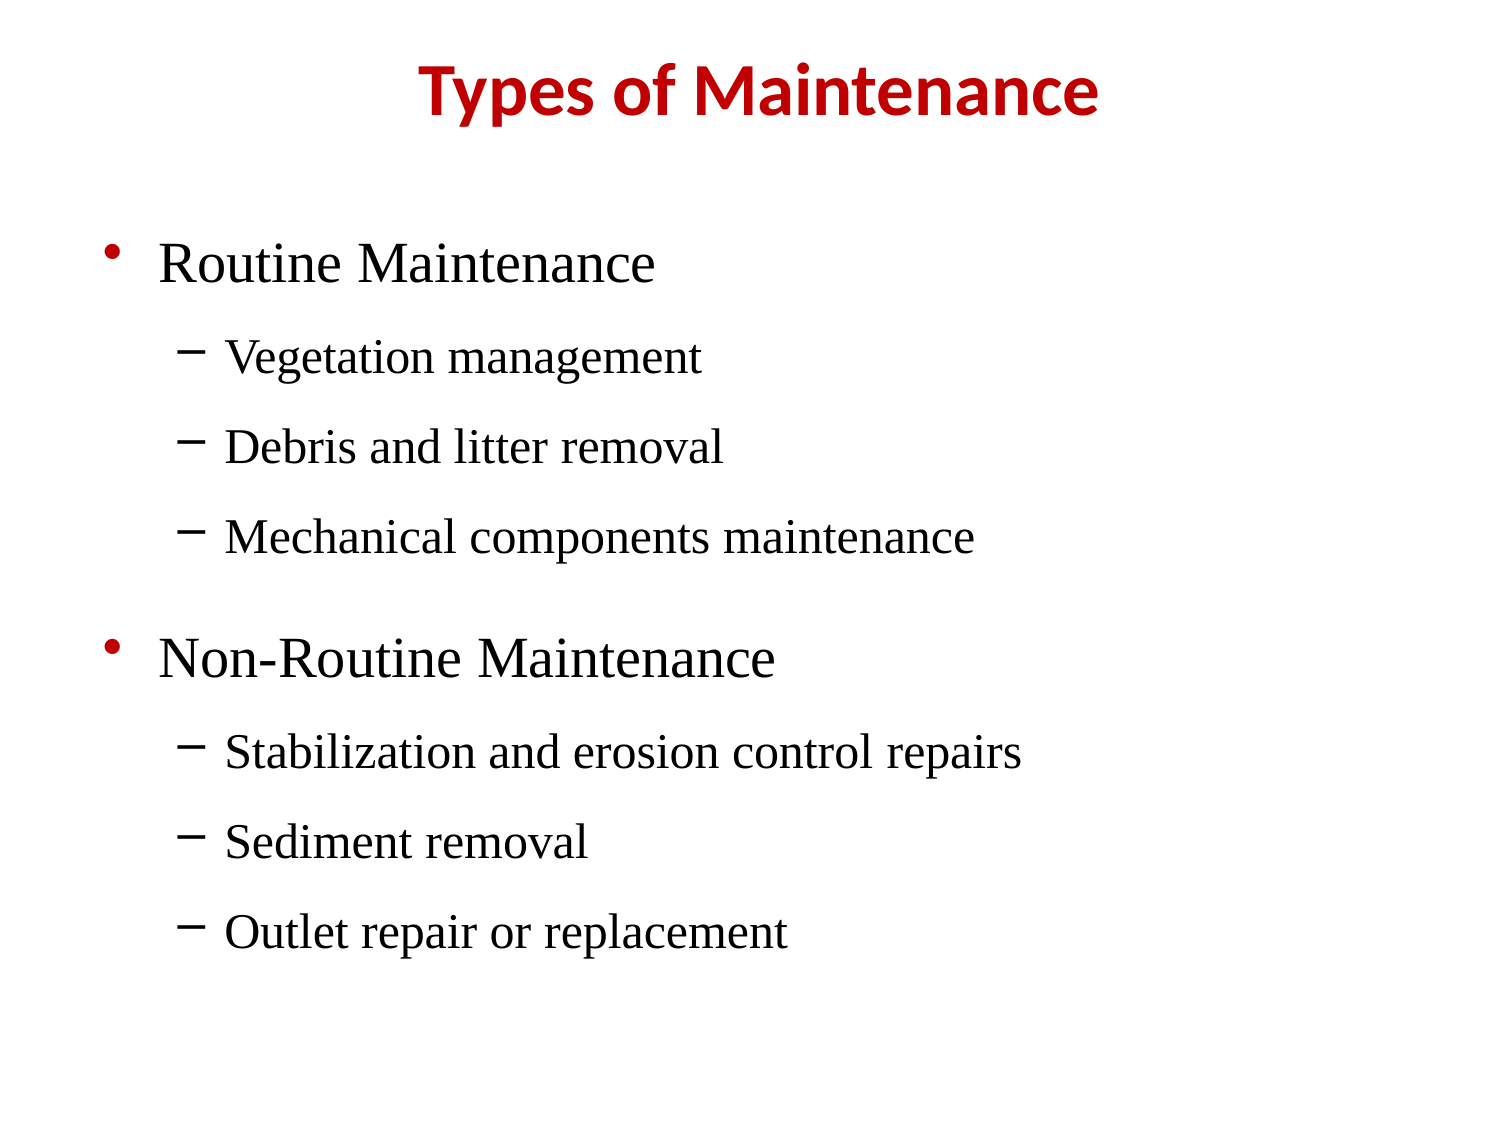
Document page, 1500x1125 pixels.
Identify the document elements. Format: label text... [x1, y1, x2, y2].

list Routine Maintenance Vegetation management Debris and litter removal Mechanical components maintenance Non-Routine Maintenance Stabilization and erosion control repairs Sediment removal Outlet repair or replacement [100, 202, 1363, 1061]
title Types of Maintenance [316, 38, 1184, 202]
